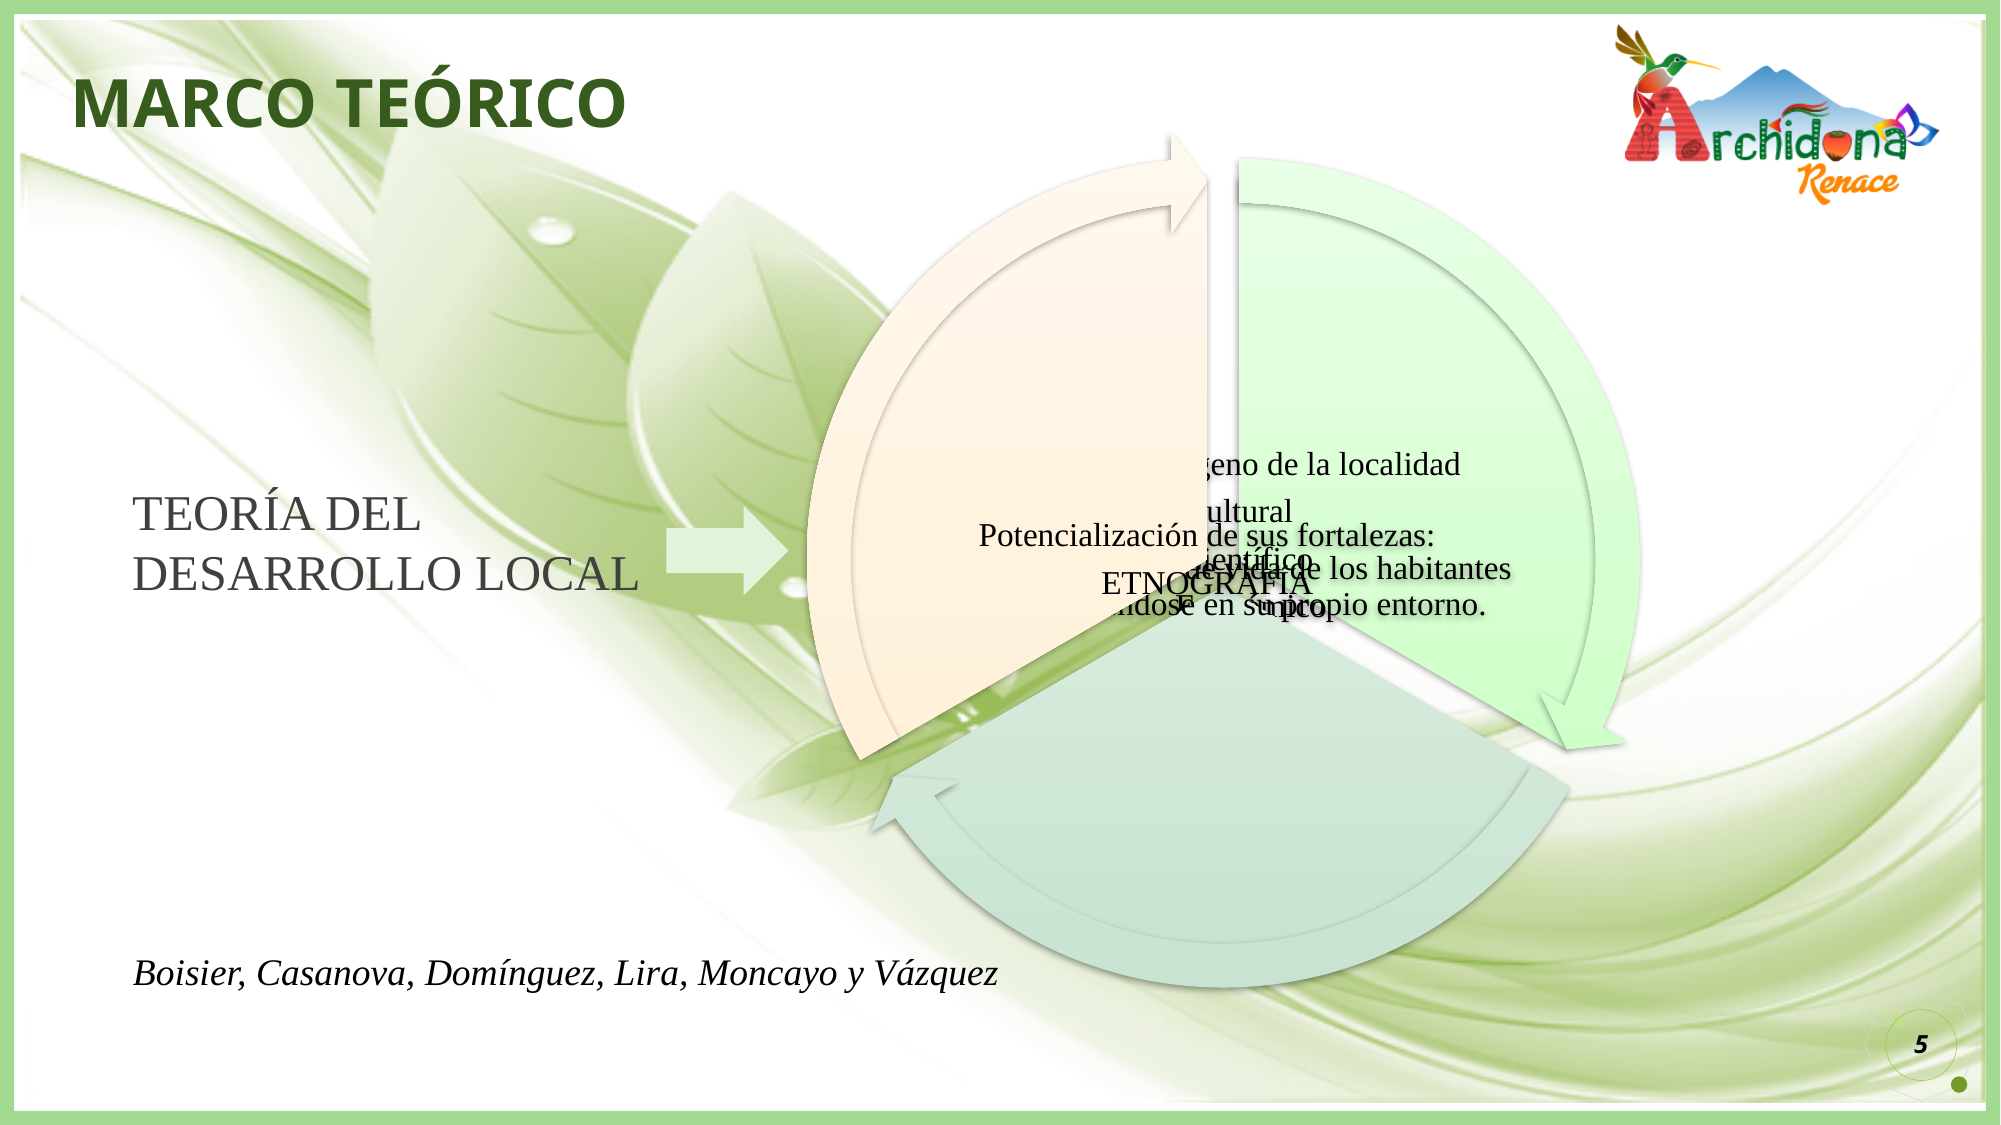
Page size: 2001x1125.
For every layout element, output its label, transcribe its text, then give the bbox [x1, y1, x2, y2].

picture [1587, 14, 1968, 216]
text_box TEORÍA DEL DESARROLLO LOCAL [132, 480, 516, 667]
text_box Boisier, Casanova, Domínguez, Lira, Moncayo y Vázquez [132, 948, 516, 1019]
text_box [521, 117, 1925, 1029]
slide_number 5 [1885, 1010, 1957, 1081]
title MARCO TEÓRICO [70, 70, 1932, 142]
